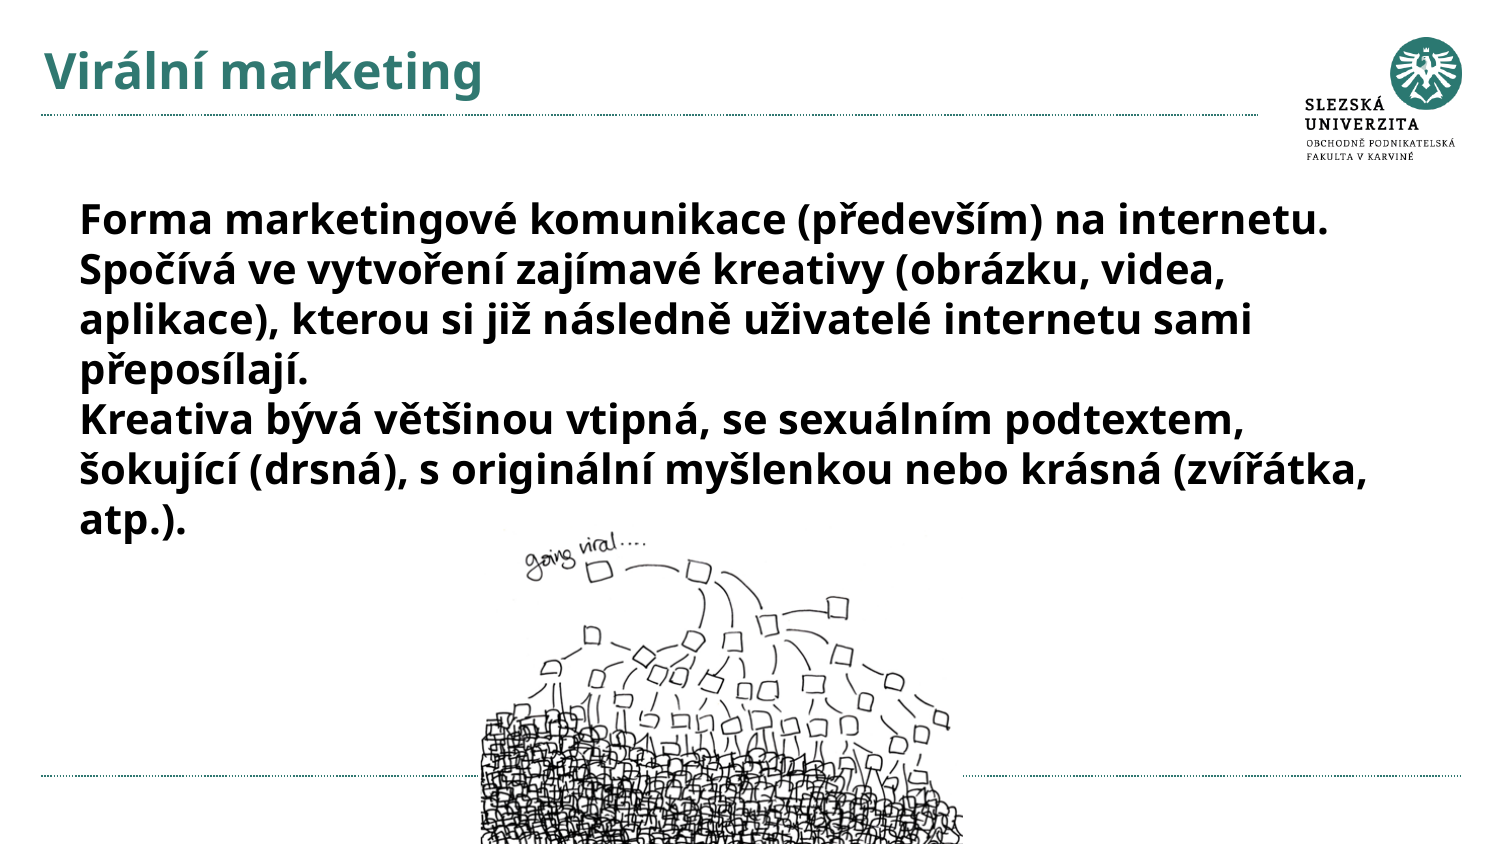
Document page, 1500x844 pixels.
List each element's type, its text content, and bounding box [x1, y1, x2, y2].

list Forma marketingové komunikace (především) na internetu. Spočívá ve vytvoření zajímavé kreativy (obrázku, videa, aplikace), kterou si již následně uživatelé internetu sami přeposílají. Kreativa bývá většinou vtipná, se sexuálním podtextem, šokující (drsná), s originální myšlenkou nebo krásná (zvířátka, atp.). [64, 185, 1424, 540]
title Virální marketing [29, 32, 987, 116]
picture [478, 520, 963, 844]
picture [1305, 37, 1462, 160]
